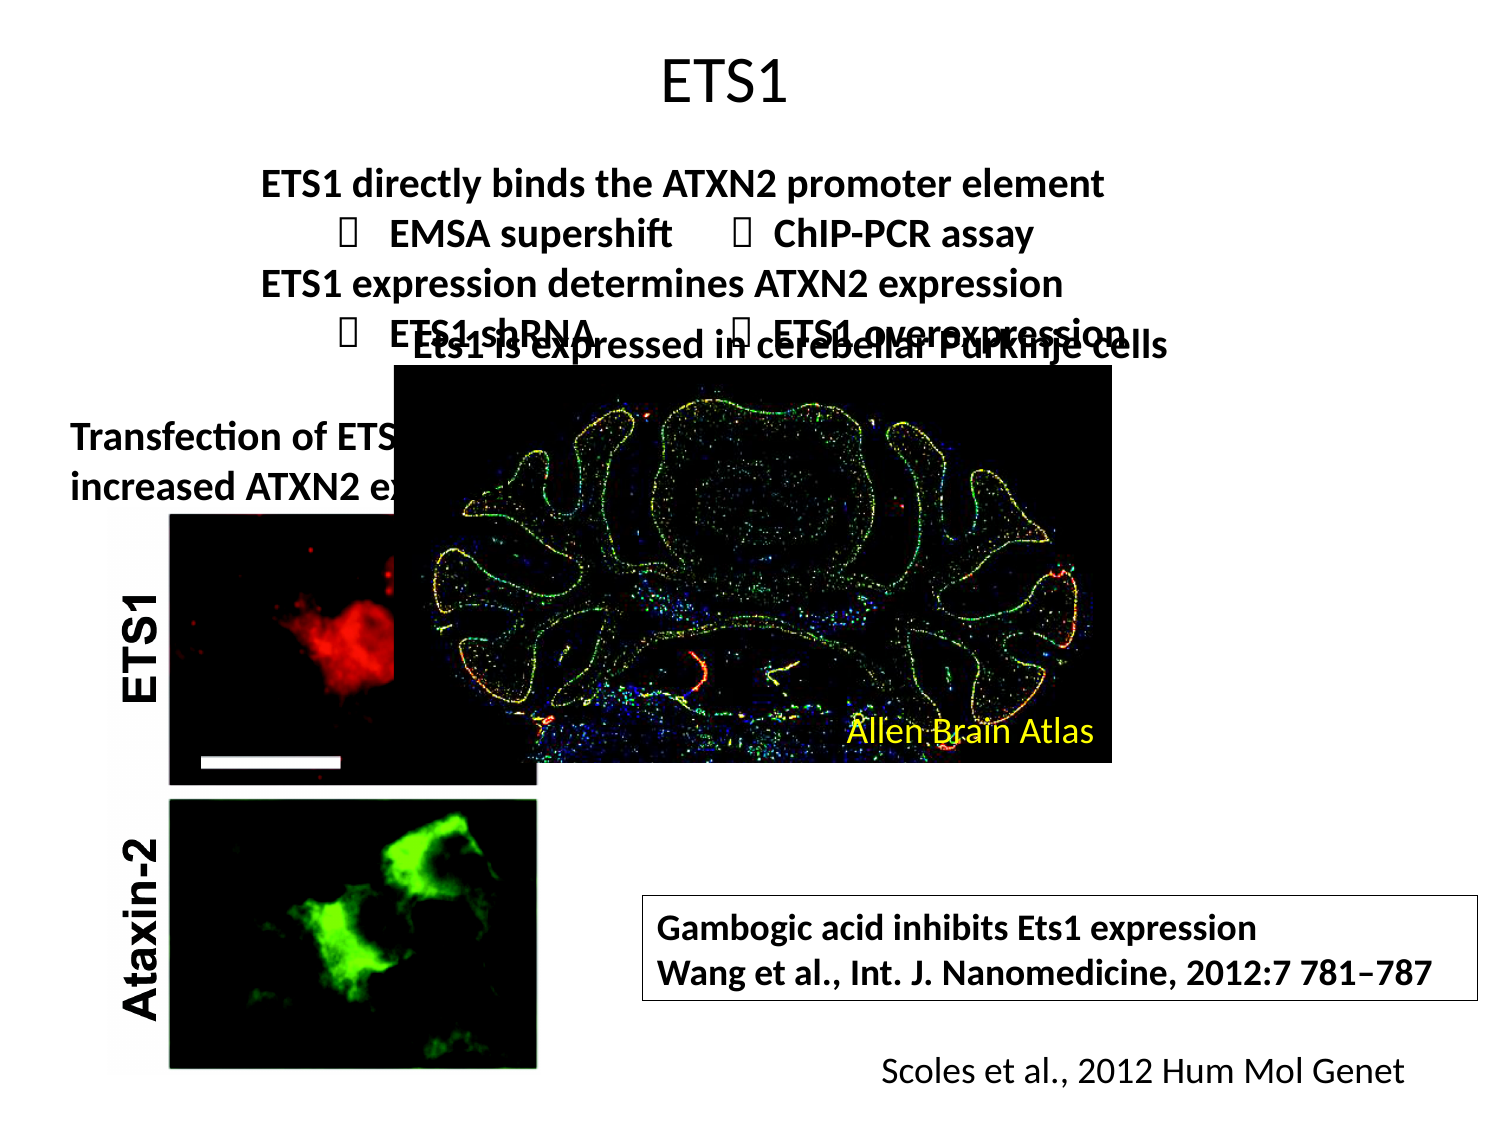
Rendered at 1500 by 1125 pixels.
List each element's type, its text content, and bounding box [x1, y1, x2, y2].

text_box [393, 309, 1188, 763]
text_box ETS1 [55, 23, 1395, 129]
text_box ETS1 directly binds the ATXN2 promoter element  EMSA supershift  ChIP-PCR assay ETS1 expression determines ATXN2 expression  ETS1 shRNA  ETS1 overexpression [246, 148, 1142, 364]
text_box Gambogic acid inhibits Ets1 expression Wang et al., Int. J. Nanomedicine, 2012:7 781–787 [642, 895, 1478, 1001]
text_box Transfection of ETS1 increased ATXN2 expression [55, 401, 388, 517]
text_box Scoles et al., 2012 Hum Mol Genet [866, 1039, 1421, 1099]
picture [106, 506, 541, 1075]
